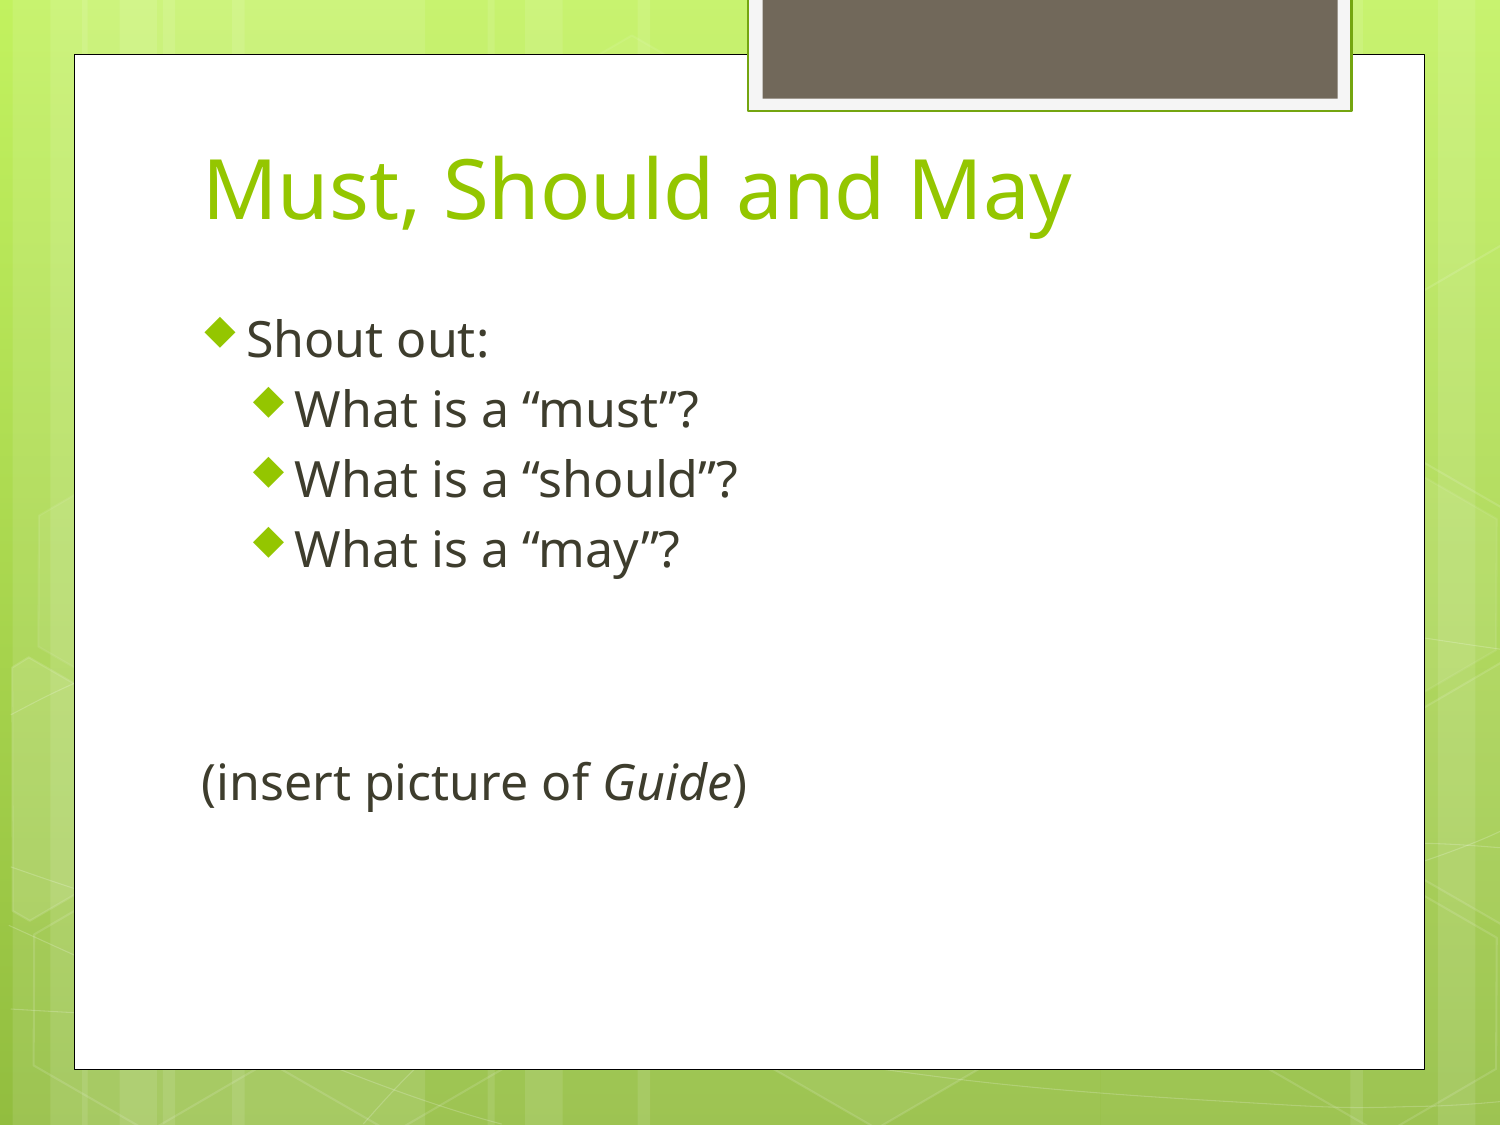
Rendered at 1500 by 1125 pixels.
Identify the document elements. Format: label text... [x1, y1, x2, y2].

list Shout out: What is a “must”? What is a “should”? What is a “may”? (insert picture of Guide) [174, 299, 1287, 876]
title Must, Should and May [187, 112, 1340, 244]
